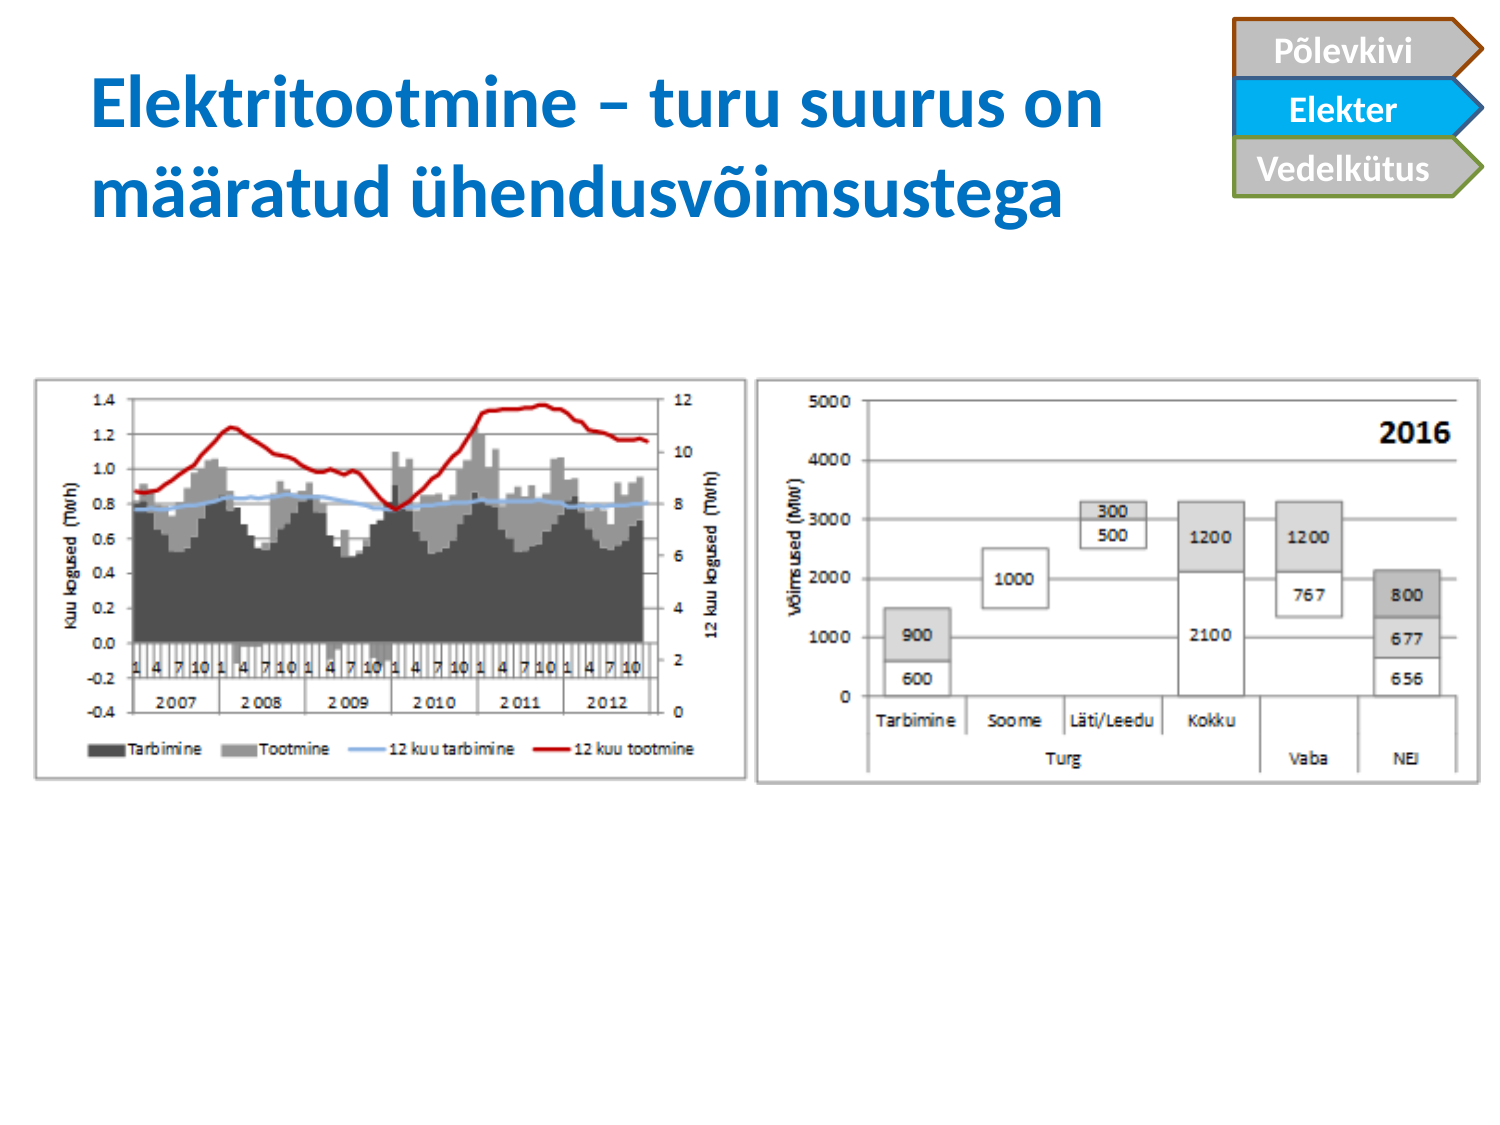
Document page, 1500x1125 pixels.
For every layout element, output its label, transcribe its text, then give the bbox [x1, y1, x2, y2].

text_box Elekter [1232, 76, 1485, 137]
picture [749, 373, 1484, 788]
title Elektritootmine – turu suurus on määratud ühendusvõimsustega [75, 45, 1425, 291]
text_box Vedelkütus [1232, 135, 1485, 199]
text_box Põlevkivi [1232, 16, 1485, 78]
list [29, 373, 751, 783]
